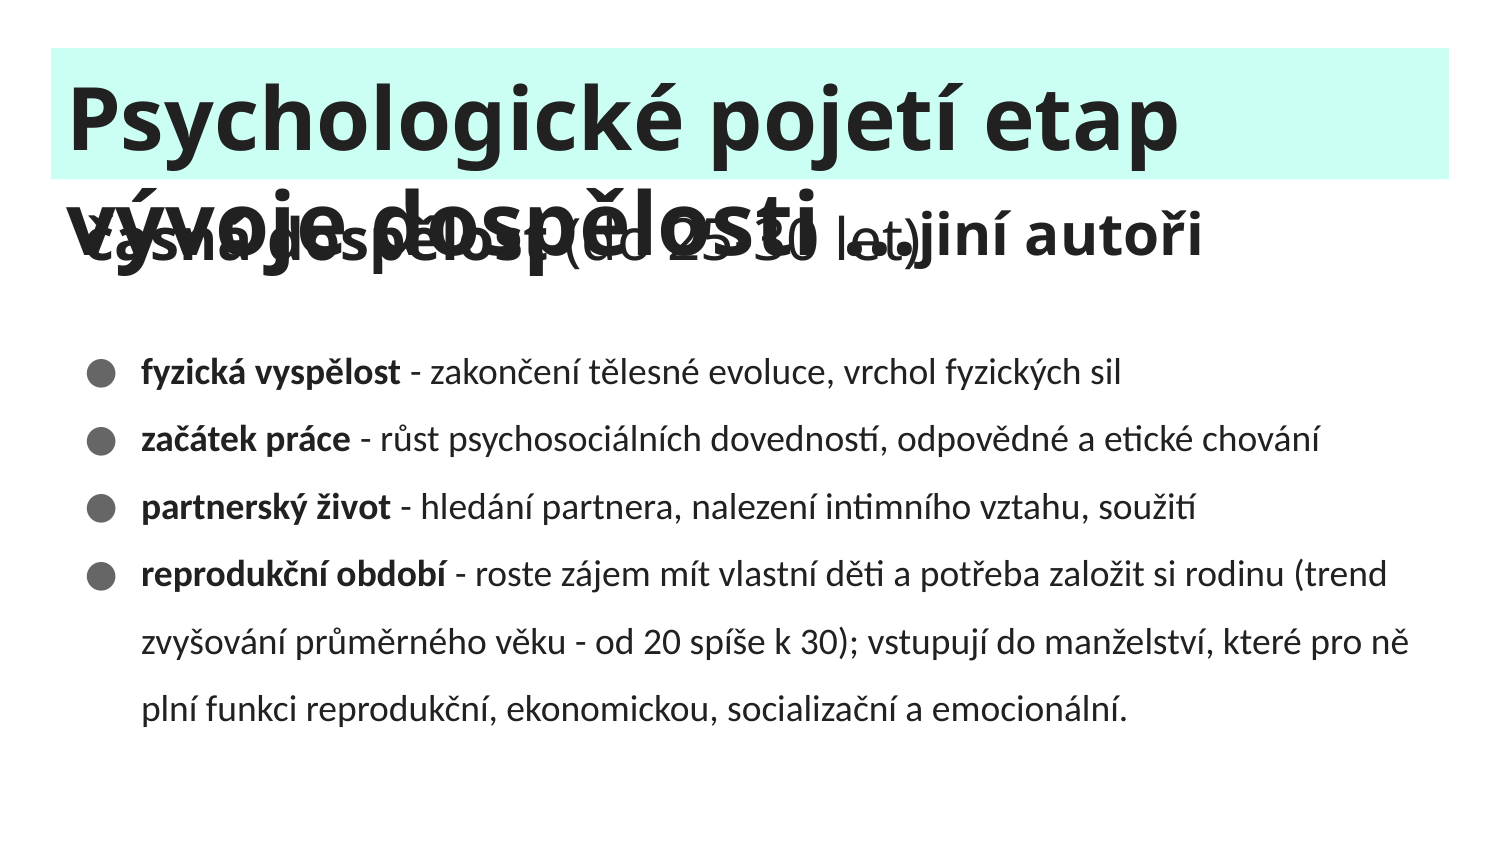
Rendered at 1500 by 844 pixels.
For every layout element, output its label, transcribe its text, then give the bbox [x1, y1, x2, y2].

list časná dospělost (do 25-30 let) fyzická vyspělost - zakončení tělesné evoluce, vrchol fyzických sil začátek práce - růst psychosociálních dovedností, odpovědné a etické chování partnerský život - hledání partnera, nalezení intimního vztahu, soužití reprodukční období - roste zájem mít vlastní děti a potřeba založit si rodinu (trend zvyšování průměrného věku - od 20 spíše k 30); vstupují do manželství, které pro ně plní funkci reprodukční, ekonomickou, socializační a emocionální. [51, 177, 1449, 725]
title Psychologické pojetí etap vývoje dospělosti …jiní autoři [51, 48, 1449, 177]
